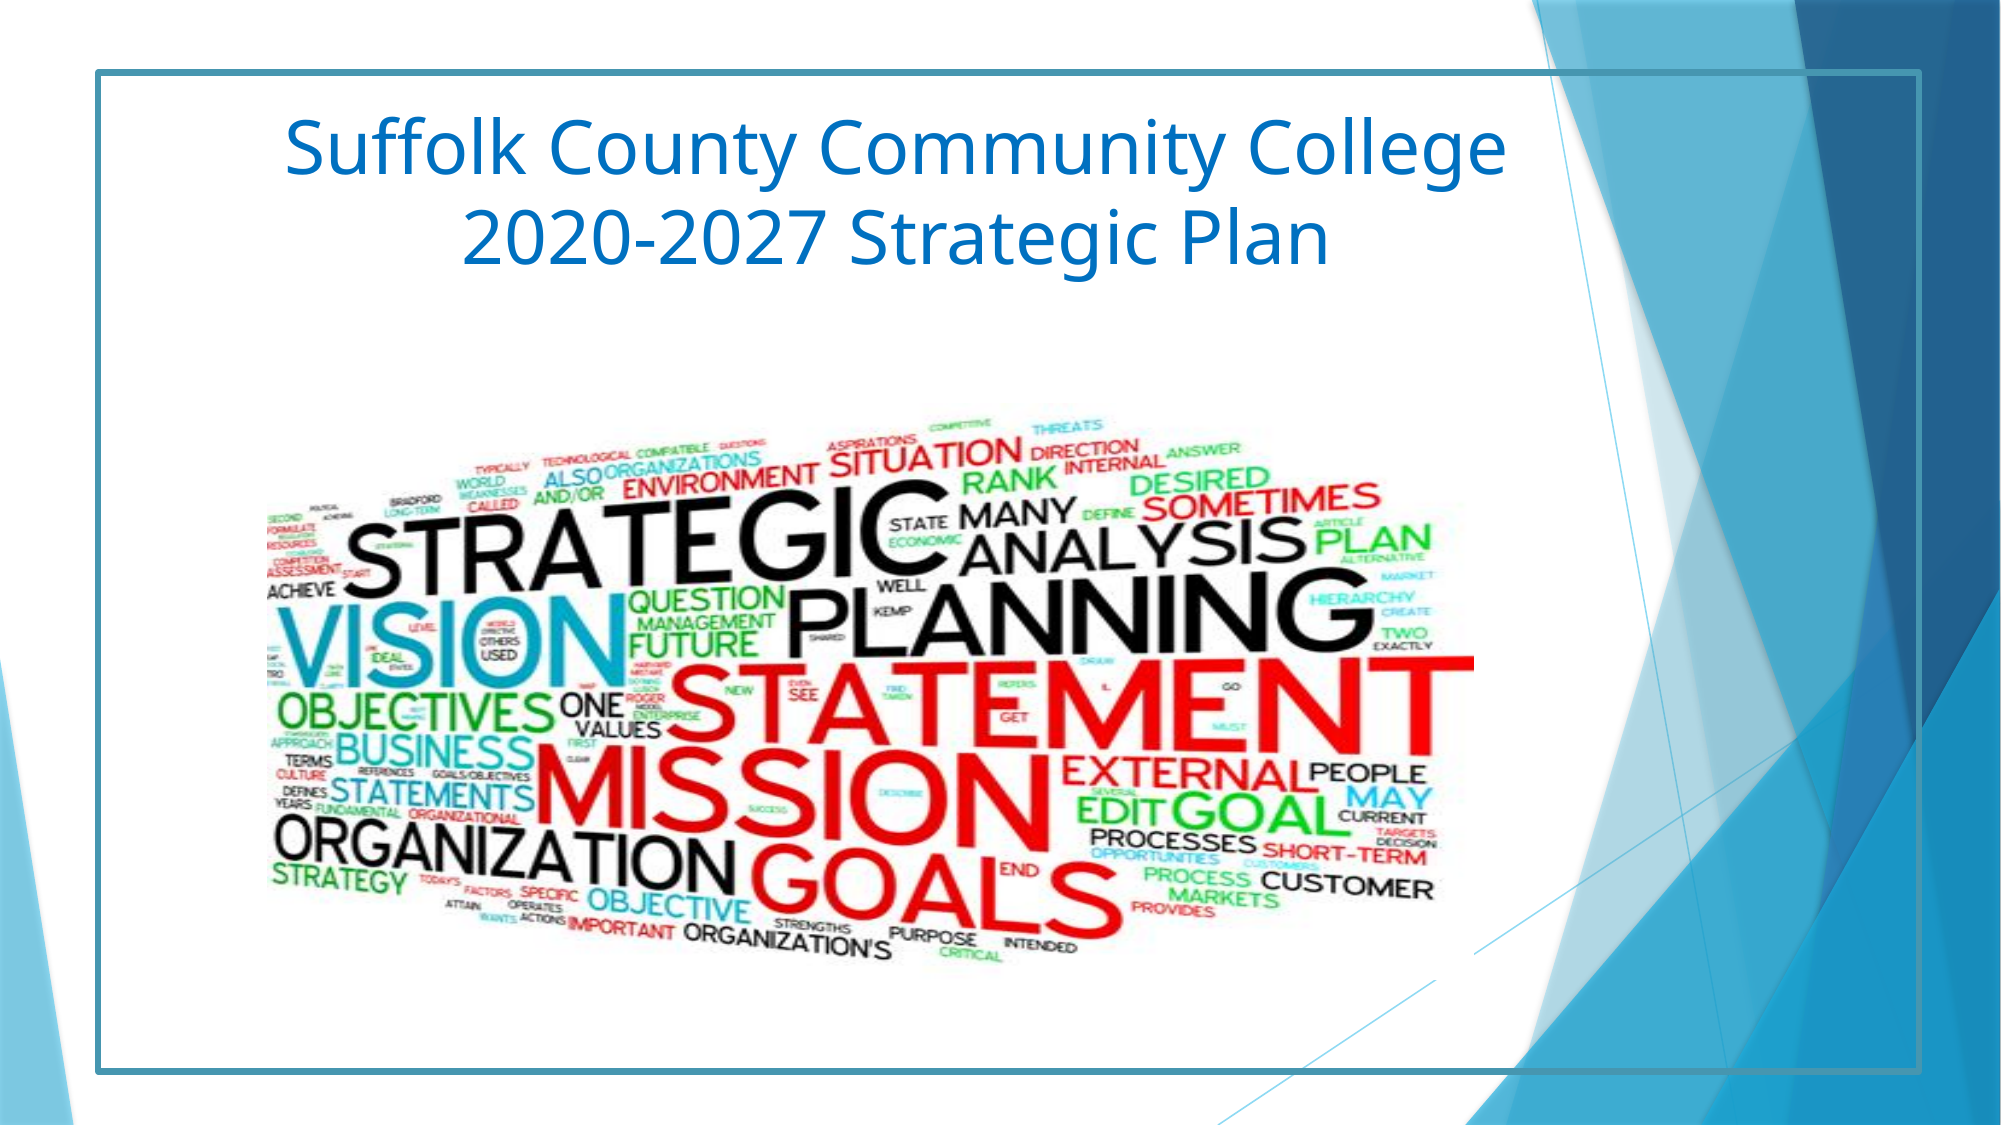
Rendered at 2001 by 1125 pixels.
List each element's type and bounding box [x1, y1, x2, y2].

picture [266, 402, 1474, 981]
text_box [97, 71, 1920, 1073]
